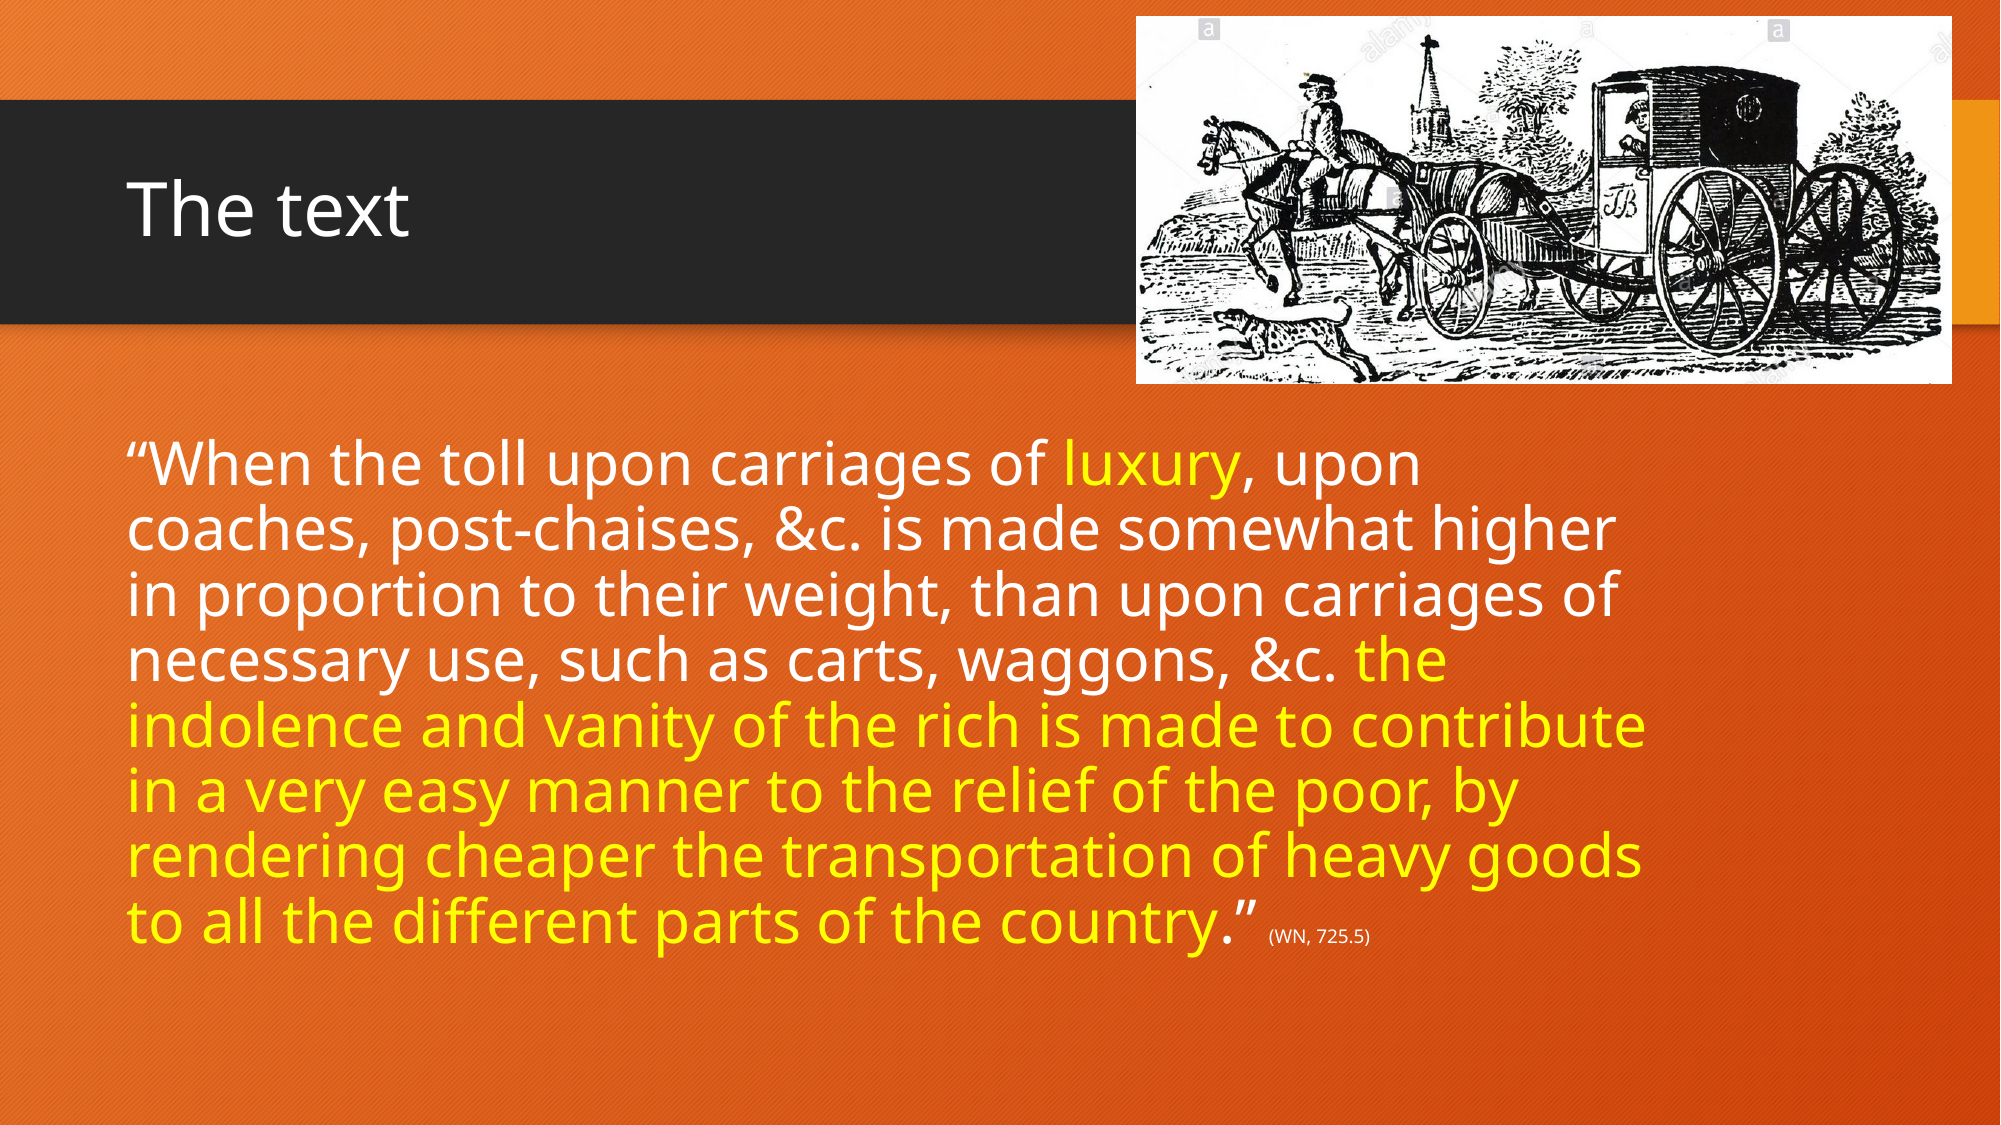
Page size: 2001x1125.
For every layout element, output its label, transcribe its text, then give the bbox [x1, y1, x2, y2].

list “When the toll upon carriages of luxury, upon coaches, post-chaises, &c. is made somewhat higher in proportion to their weight, than upon carriages of necessary use, such as carts, waggons, &c. the indolence and vanity of the rich is made to contribute in a very easy manner to the relief of the poor, by rendering cheaper the transportation of heavy goods to all the different parts of the country.” (WN, 725.5) [111, 425, 1689, 1016]
title The text [111, 123, 1135, 301]
picture [0, 15, 2000, 384]
